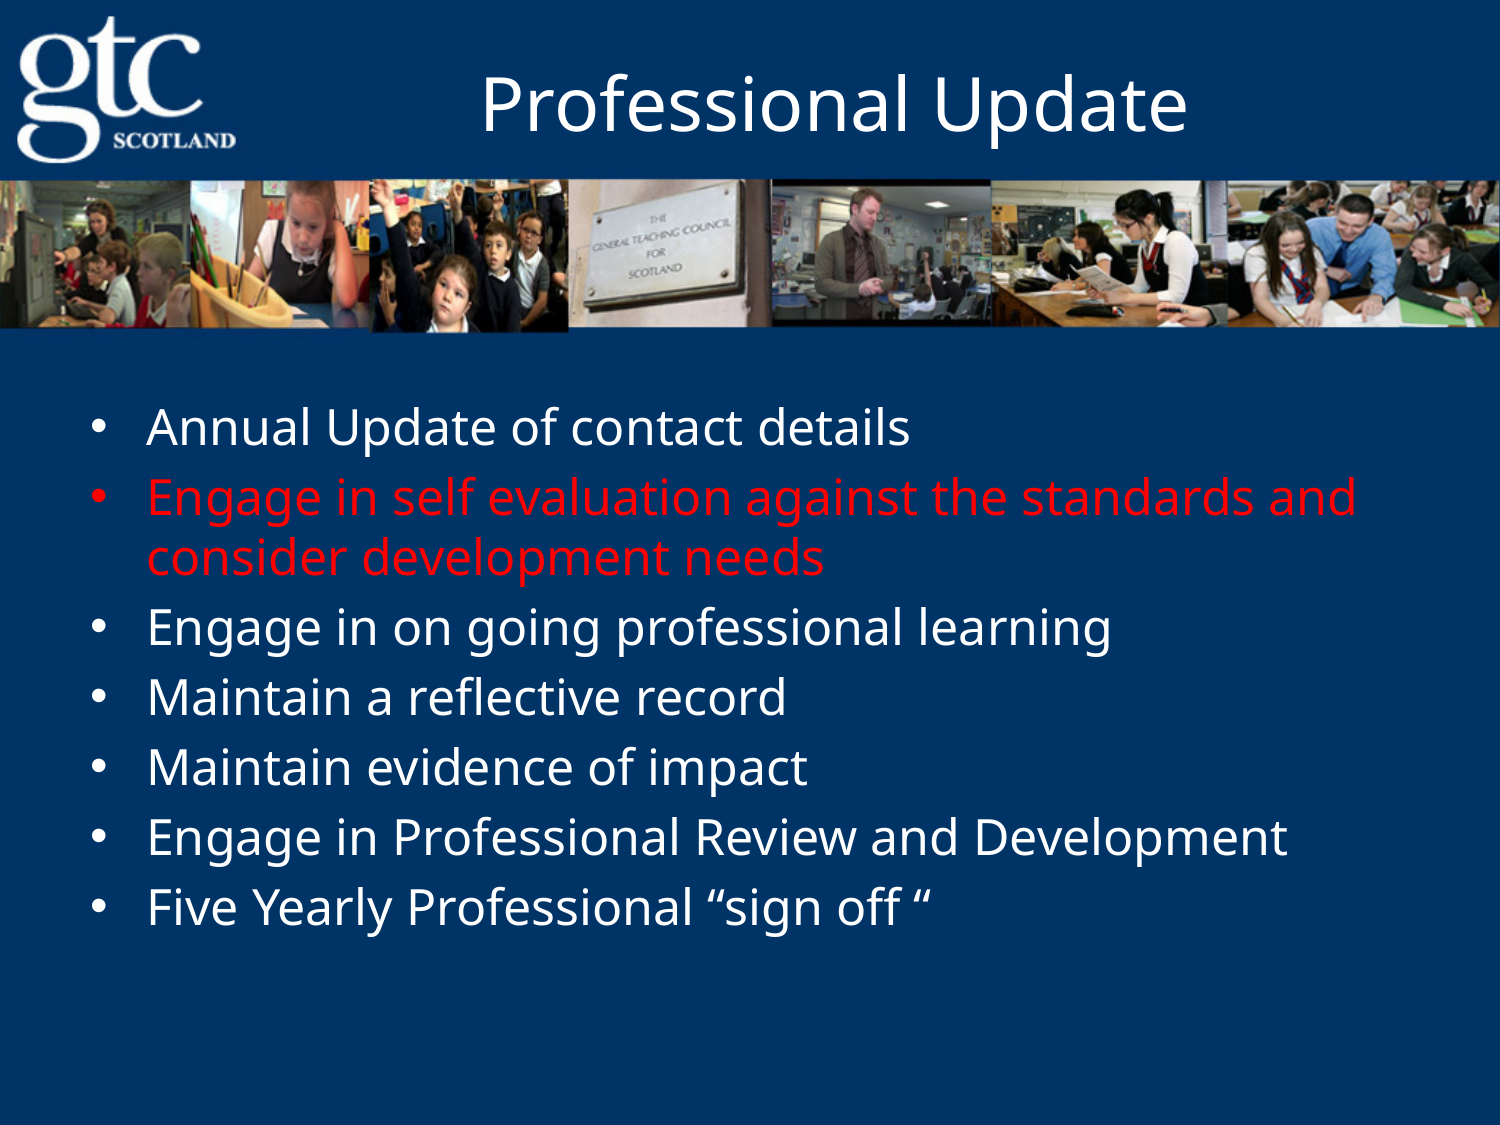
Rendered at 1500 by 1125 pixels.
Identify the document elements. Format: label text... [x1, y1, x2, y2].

title Professional Update [241, 42, 1448, 162]
list Annual Update of contact details Engage in self evaluation against the standards and consider development needs Engage in on going professional learning Maintain a reflective record Maintain evidence of impact Engage in Professional Review and Development Five Yearly Professional “sign off “ [74, 337, 1426, 1006]
picture [0, 0, 1500, 1125]
